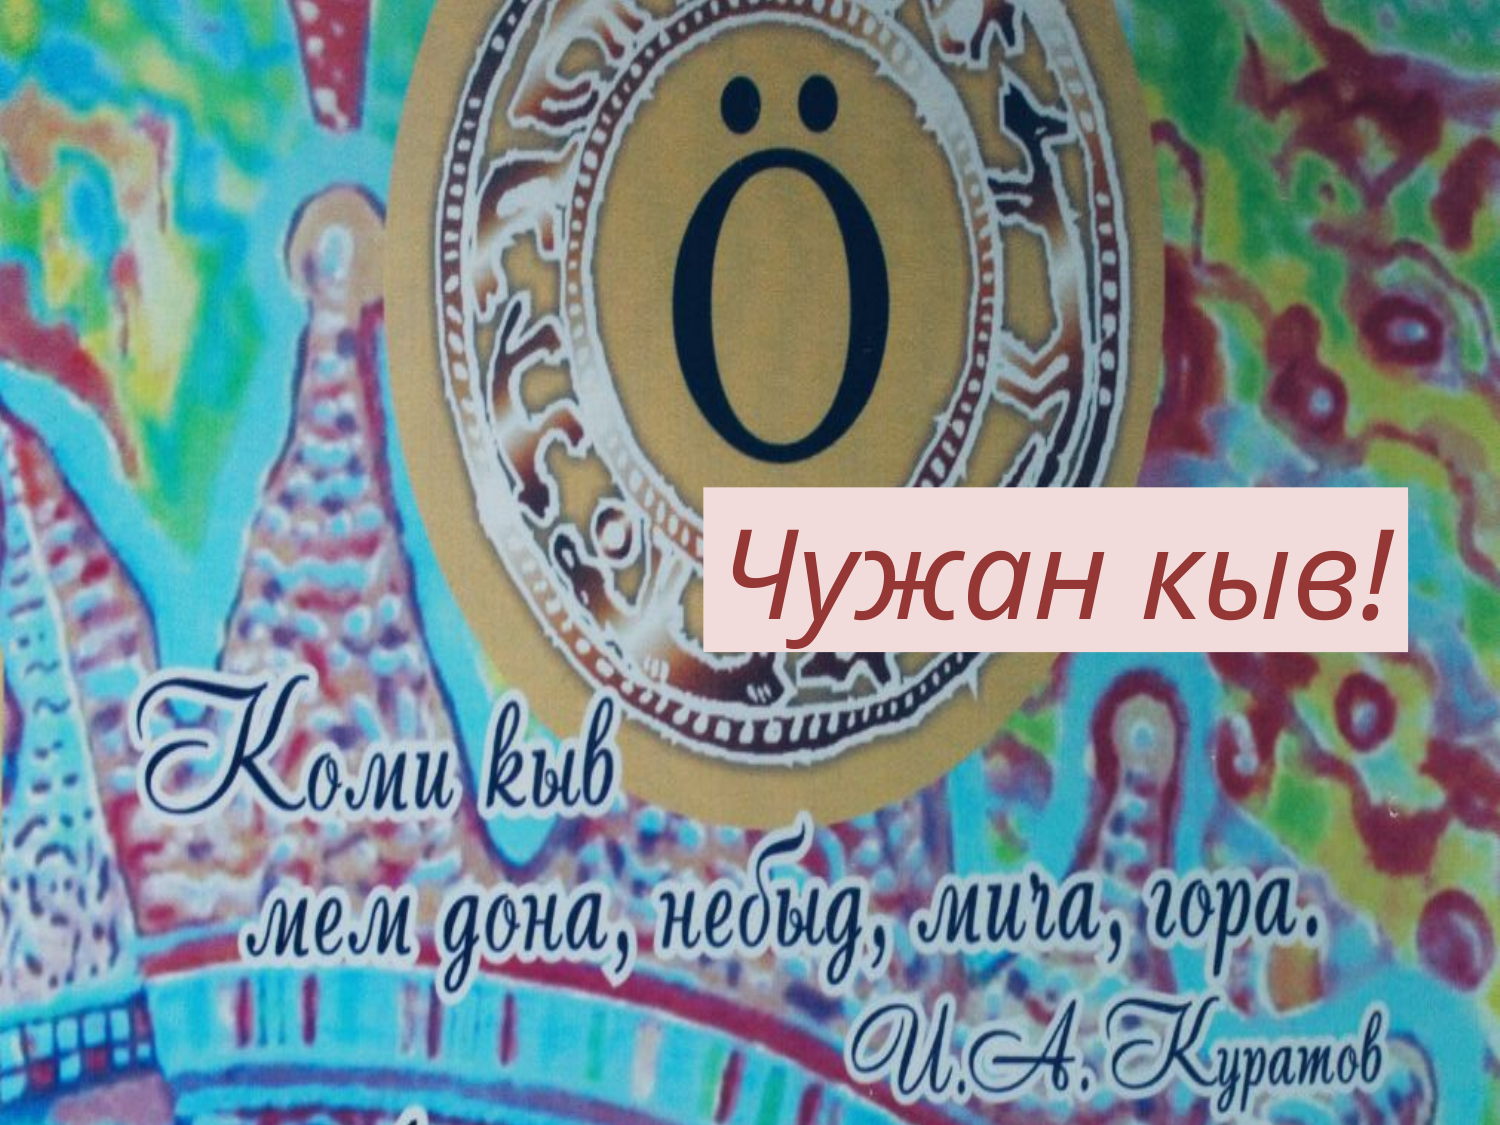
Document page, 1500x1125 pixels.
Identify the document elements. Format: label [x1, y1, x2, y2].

list [0, 0, 1500, 1125]
